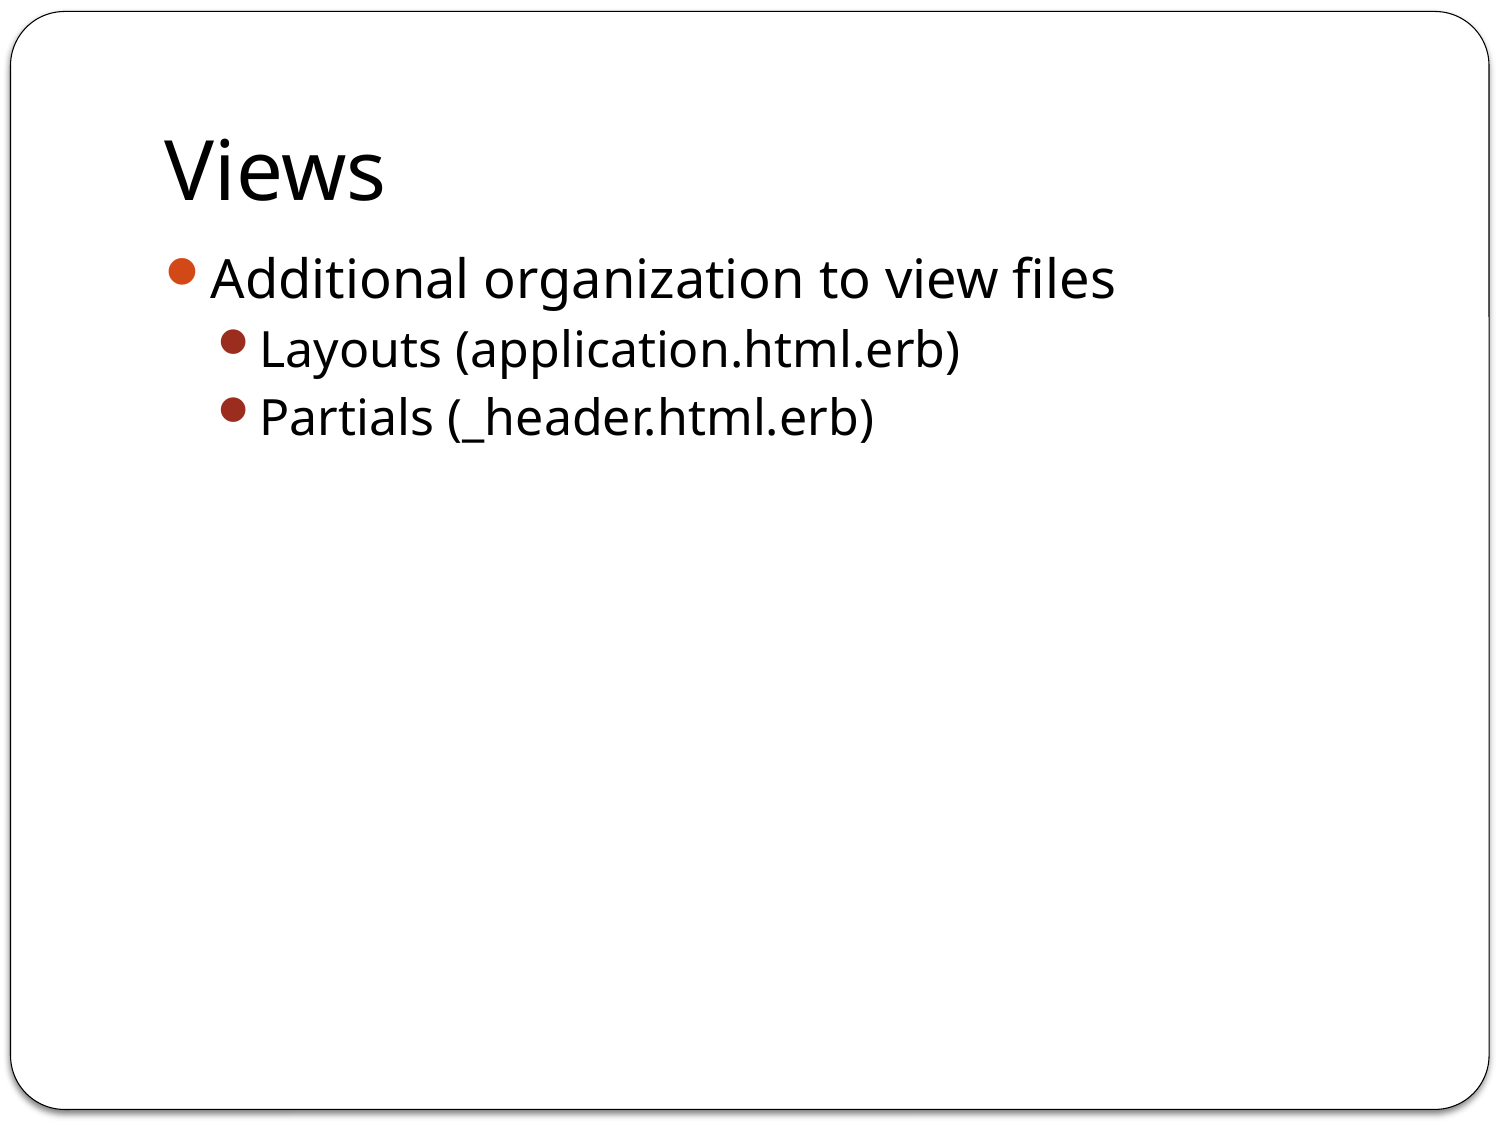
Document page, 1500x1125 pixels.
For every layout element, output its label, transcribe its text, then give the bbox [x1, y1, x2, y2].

list Additional organization to view files Layouts (application.html.erb) Partials (_header.html.erb) [150, 237, 1425, 988]
title Views [150, 45, 1425, 233]
